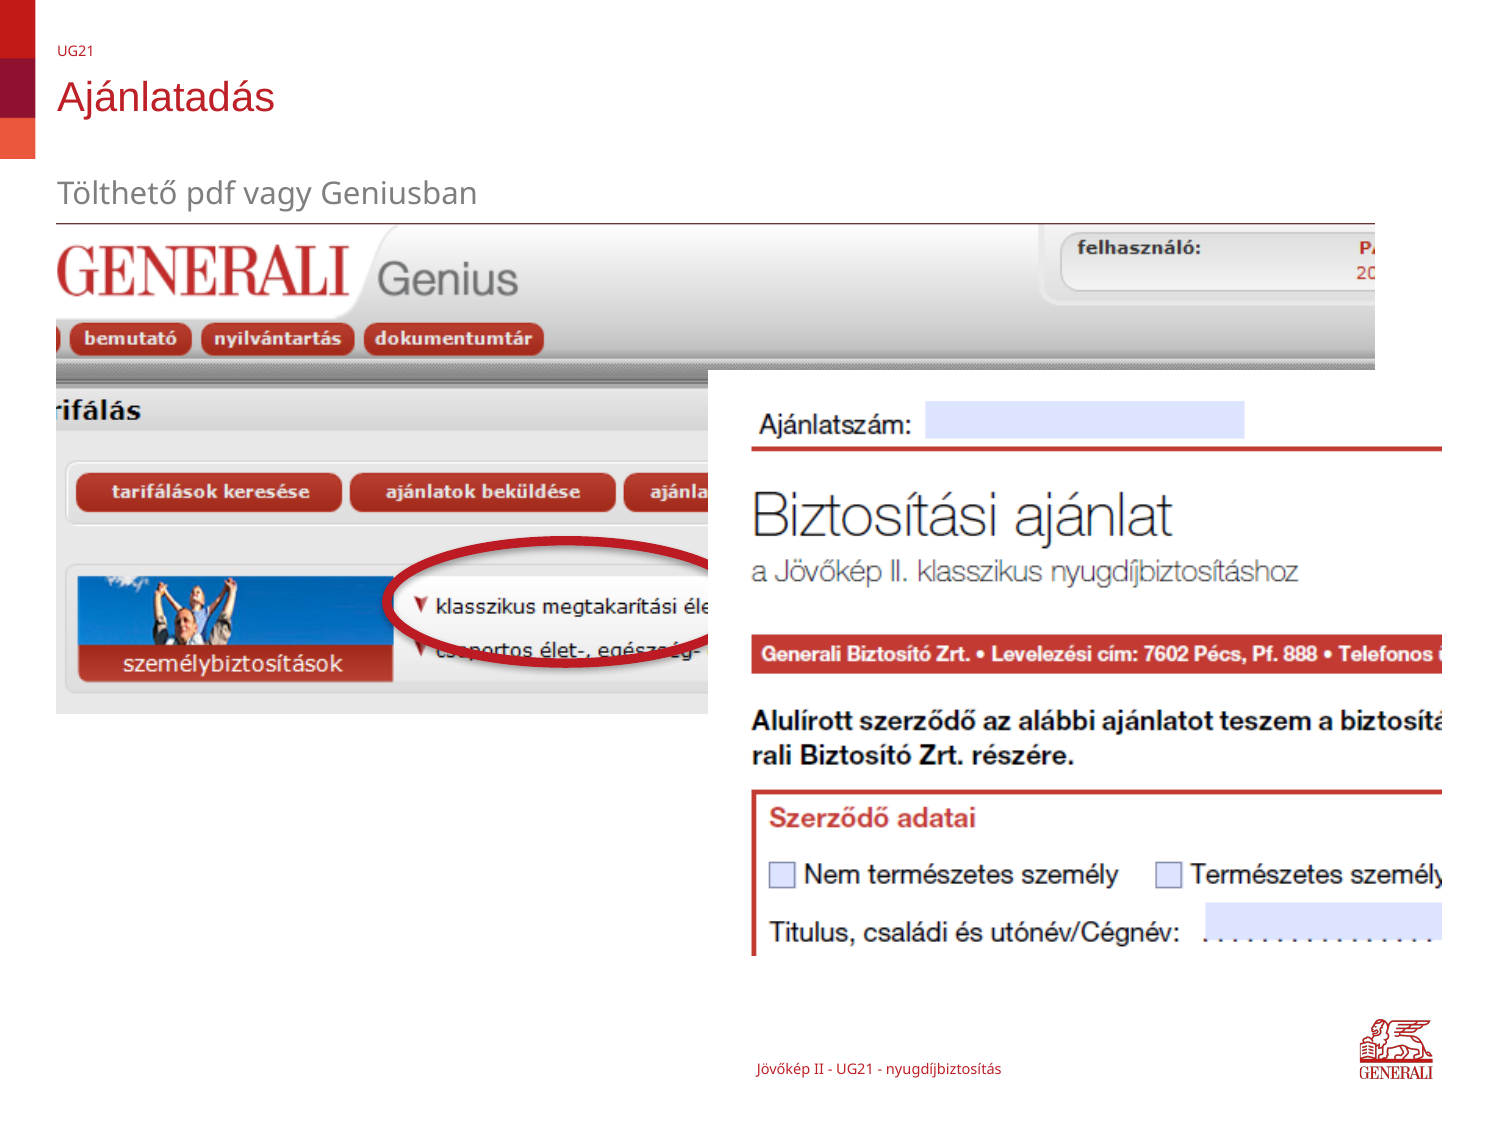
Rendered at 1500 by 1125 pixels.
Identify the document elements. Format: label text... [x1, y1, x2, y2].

subtitle Tölthető pdf vagy Geniusban [56, 175, 1433, 251]
title Ajánlatadás [56, 74, 1433, 166]
picture [56, 222, 1442, 956]
footer Jövőkép II - UG21 - nyugdíjbiztosítás [756, 1059, 1232, 1079]
list UG21 [56, 44, 422, 64]
